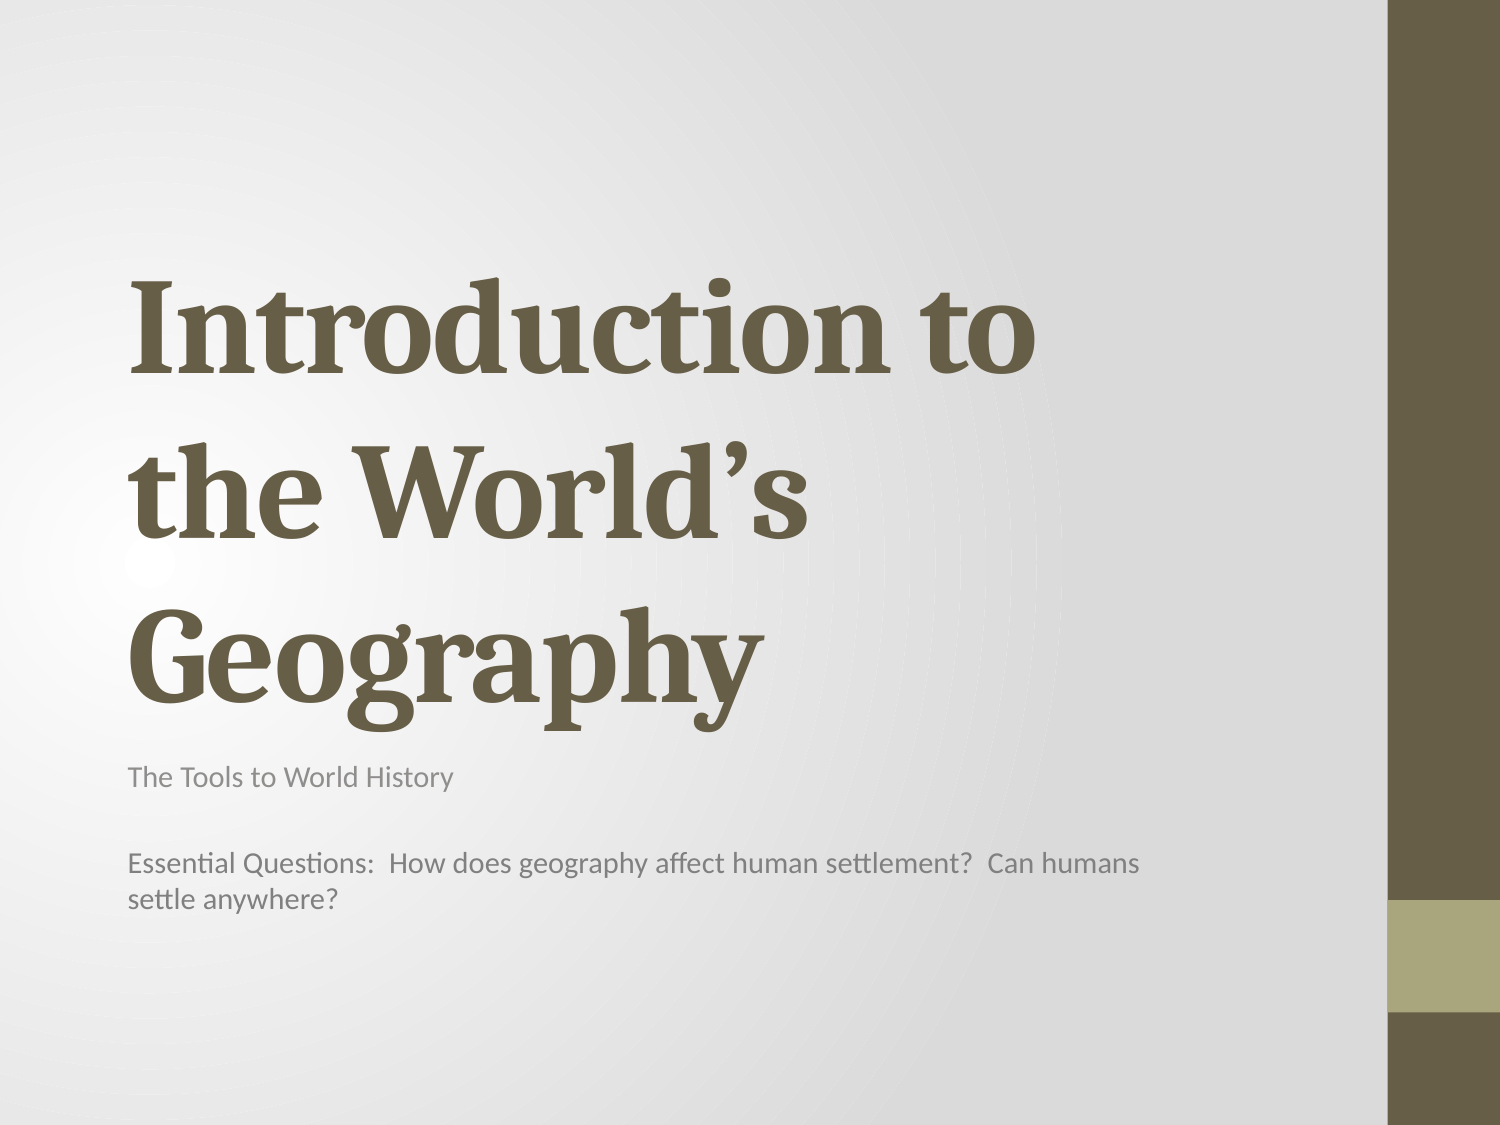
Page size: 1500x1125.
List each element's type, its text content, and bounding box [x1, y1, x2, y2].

title Introduction to the World’s Geography [112, 312, 1350, 738]
subtitle The Tools to World History Essential Questions: How does geography affect human settlement? Can humans settle anywhere? [112, 750, 1173, 925]
